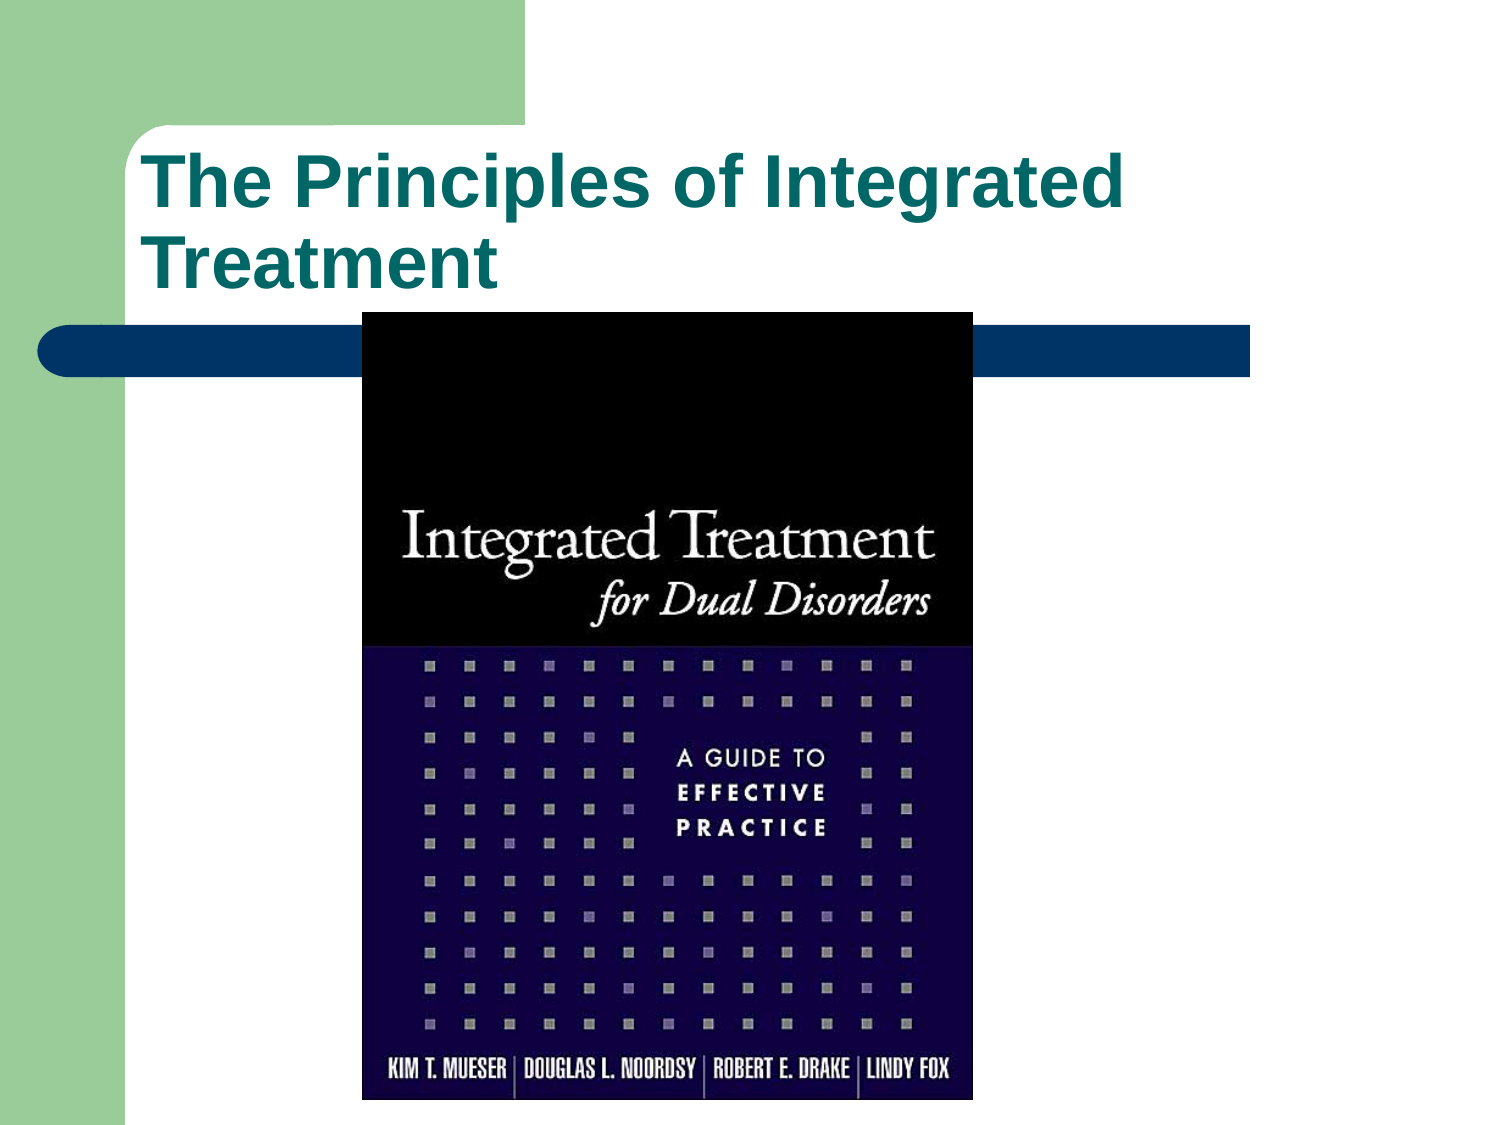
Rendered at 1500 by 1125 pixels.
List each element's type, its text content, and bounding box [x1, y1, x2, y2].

title The Principles of Integrated Treatment [125, 125, 1425, 313]
picture [362, 312, 973, 1101]
